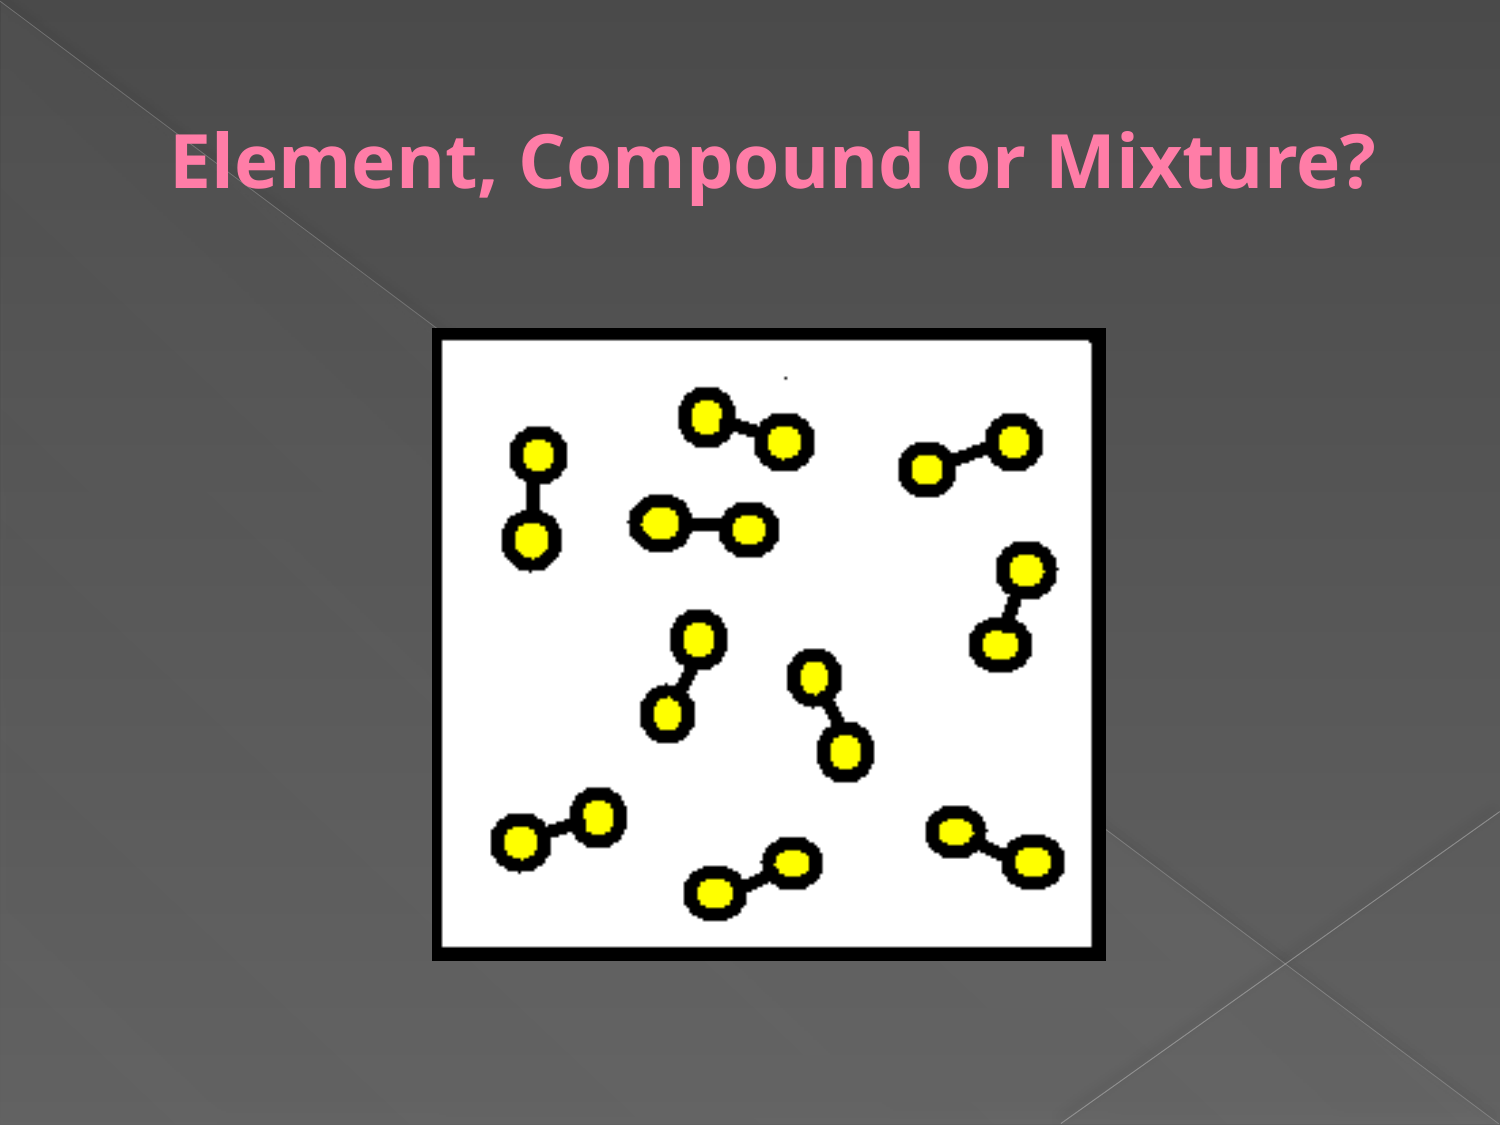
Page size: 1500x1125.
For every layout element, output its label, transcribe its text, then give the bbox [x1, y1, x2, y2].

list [432, 328, 1106, 961]
title Element, Compound or Mixture? [75, 43, 1425, 274]
